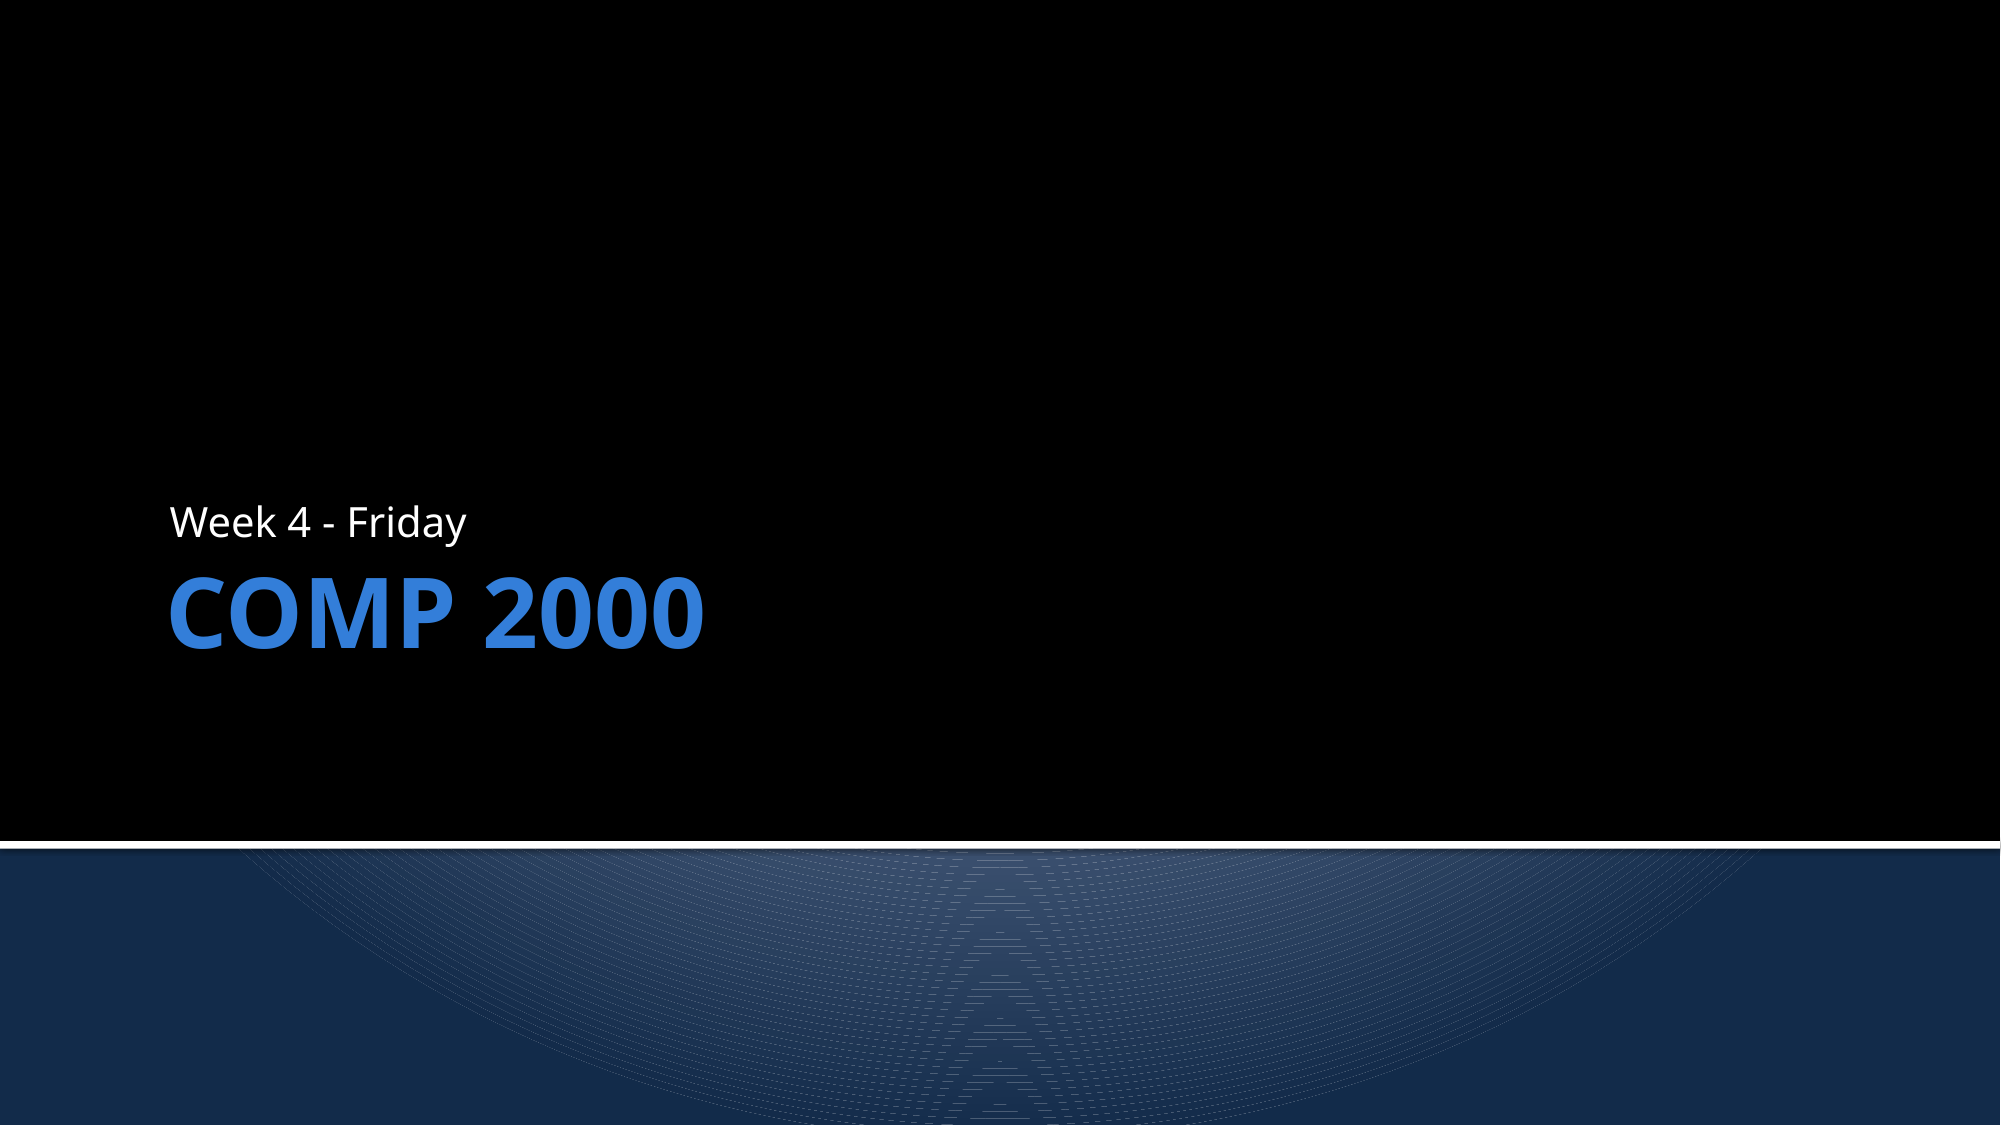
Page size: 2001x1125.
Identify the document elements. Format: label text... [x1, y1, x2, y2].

subtitle Week 4 - Friday [150, 299, 1917, 546]
title COMP 2000 [150, 550, 1917, 825]
